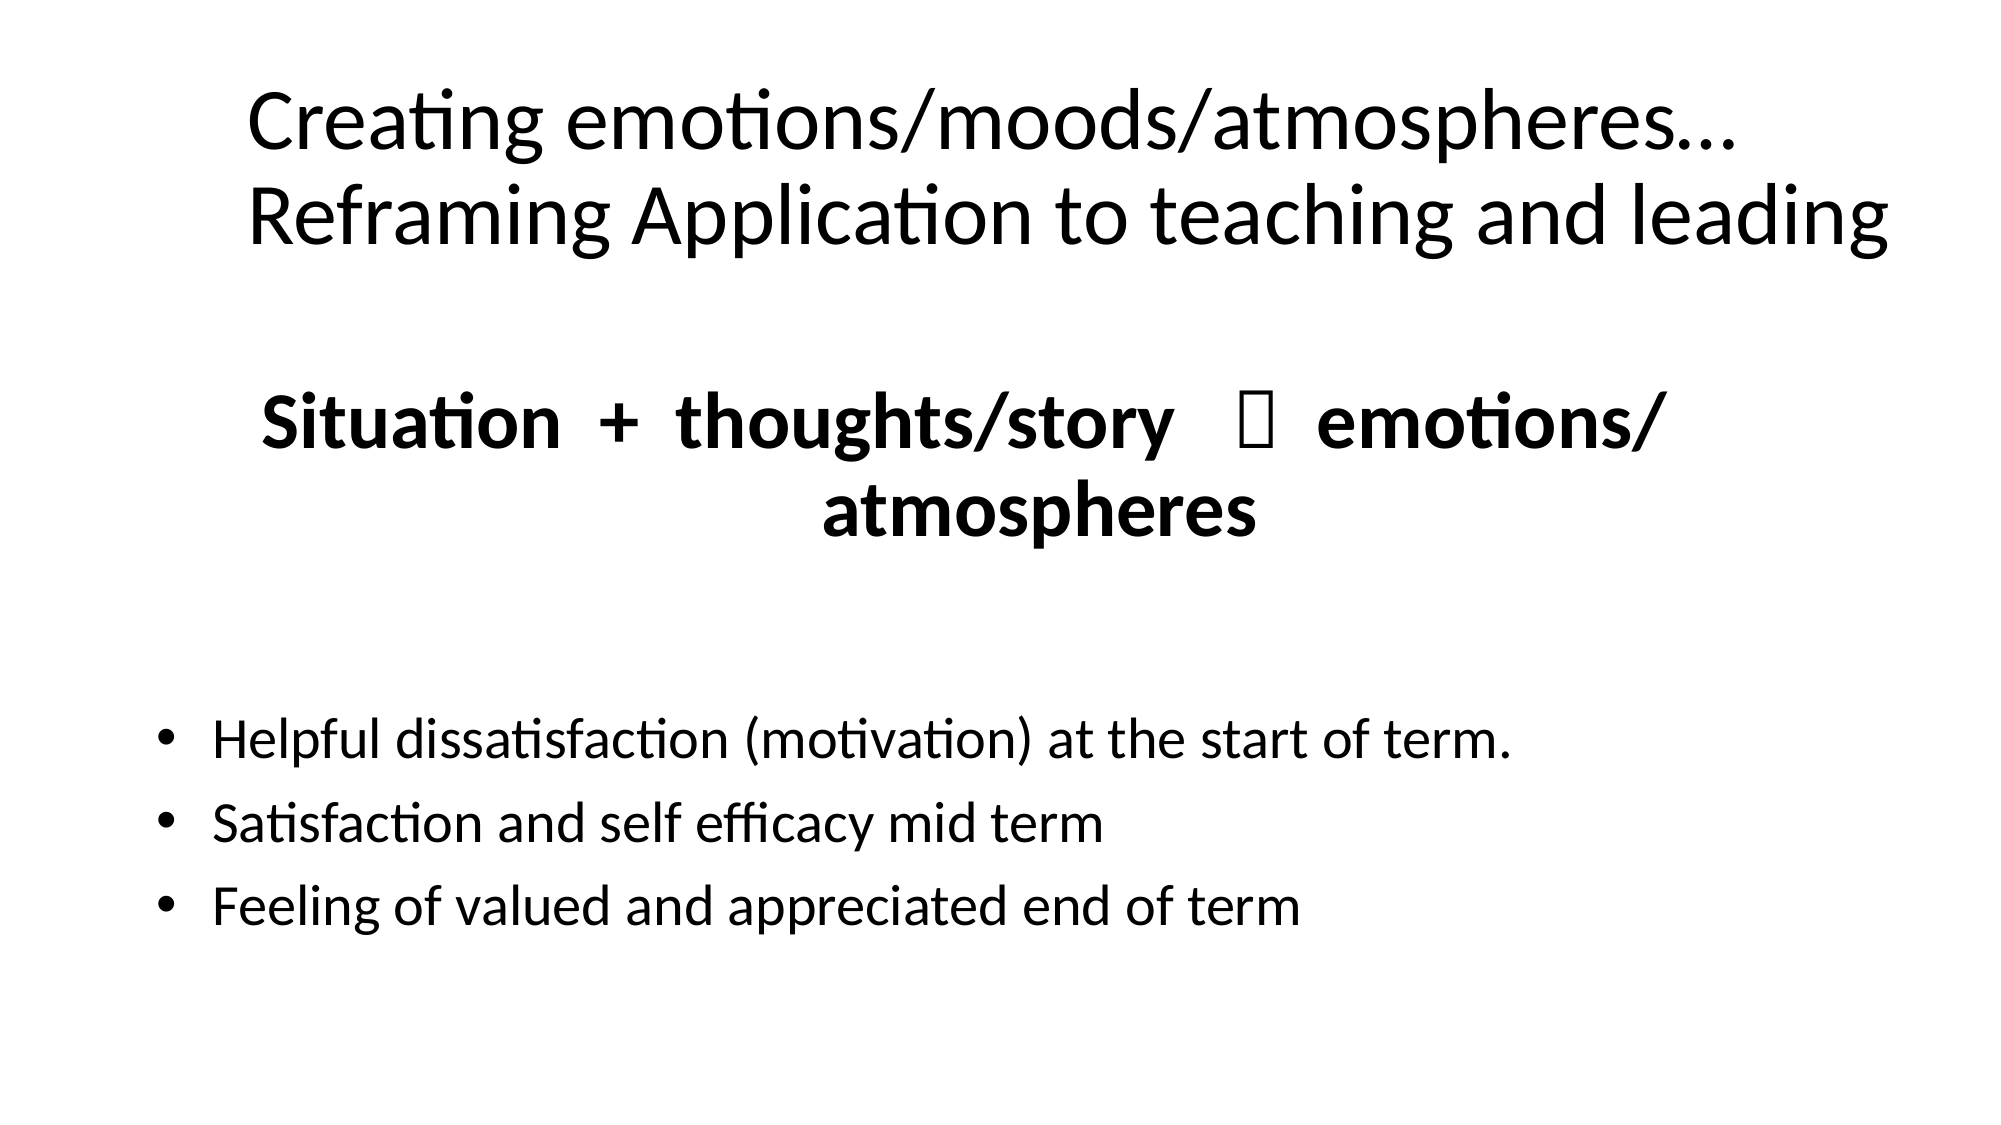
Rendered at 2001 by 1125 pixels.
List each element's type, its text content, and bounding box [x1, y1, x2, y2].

text_box Situation + thoughts/story  emotions/ atmospheres [122, 370, 1826, 563]
text_box Helpful dissatisfaction (motivation) at the start of term. Satisfaction and self efficacy mid term Feeling of valued and appreciated end of term [122, 700, 1870, 983]
title Creating emotions/moods/atmospheres… Reframing Application to teaching and leading [232, 59, 1957, 278]
